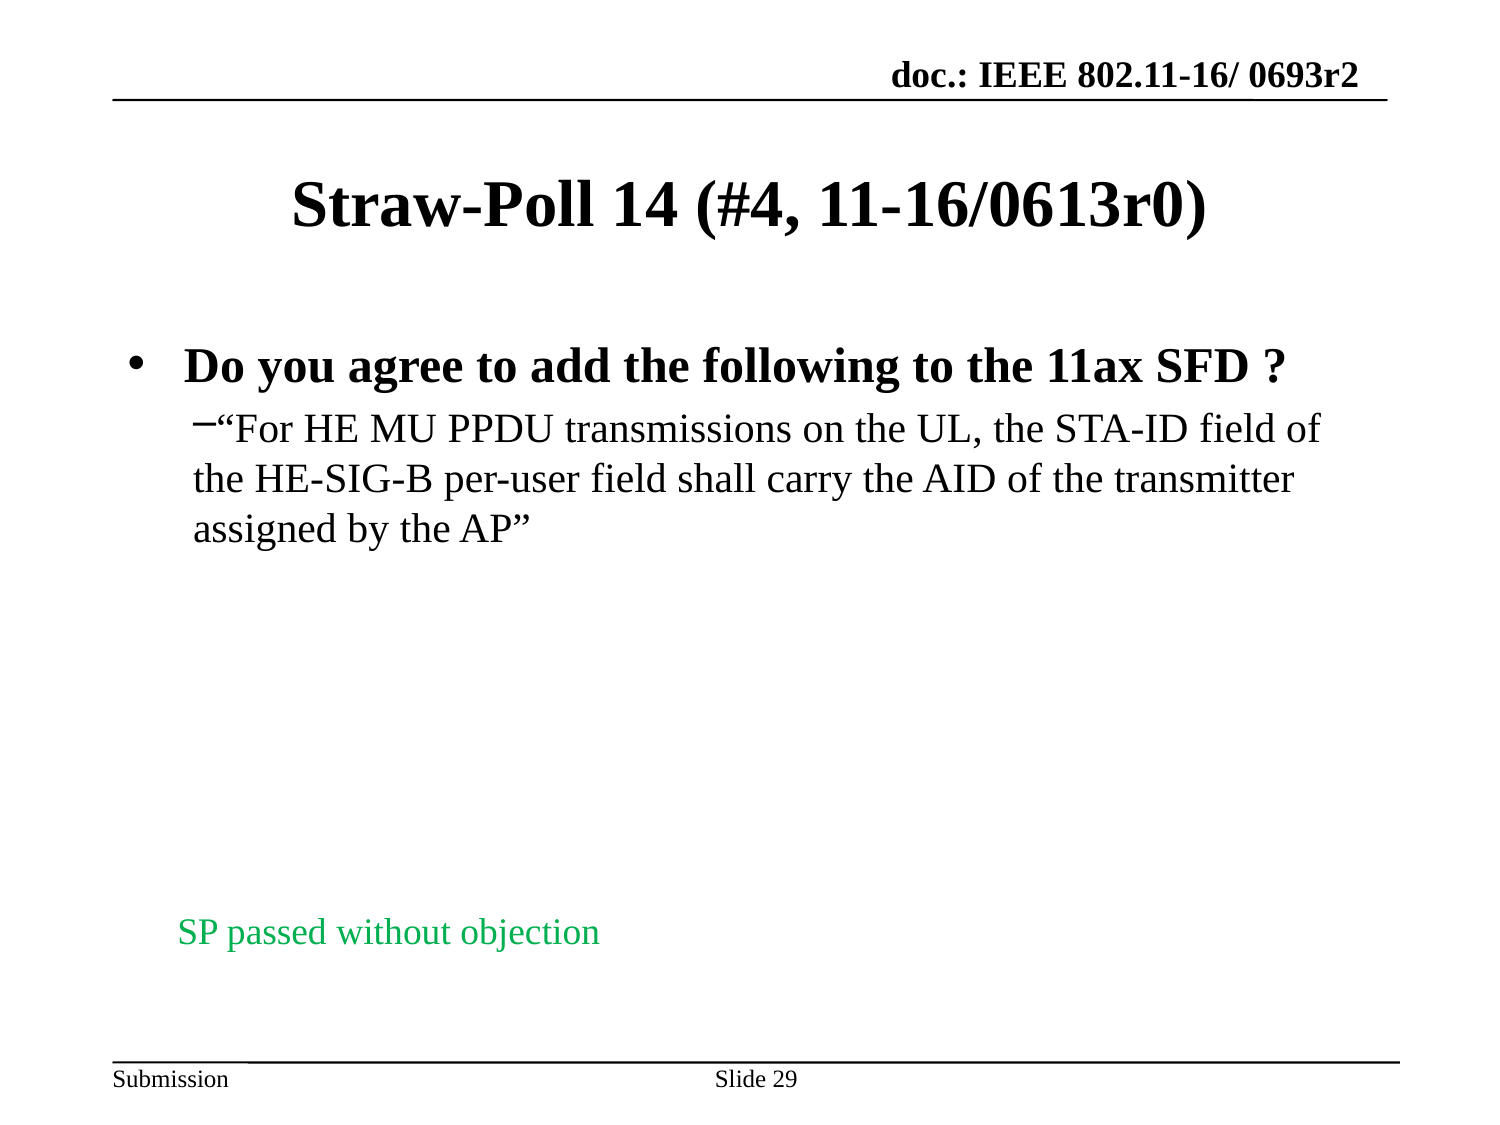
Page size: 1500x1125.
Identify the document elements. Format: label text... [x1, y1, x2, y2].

slide_number Slide 29 [712, 1061, 800, 1093]
list Do you agree to add the following to the 11ax SFD ? “For HE MU PPDU transmissions on the UL, the STA-ID field of the HE-SIG-B per-user field shall carry the AID of the transmitter assigned by the AP” [112, 324, 1388, 1000]
title Straw-Poll 14 (#4, 11-16/0613r0) [112, 112, 1388, 288]
text_box SP passed without objection [162, 899, 725, 960]
